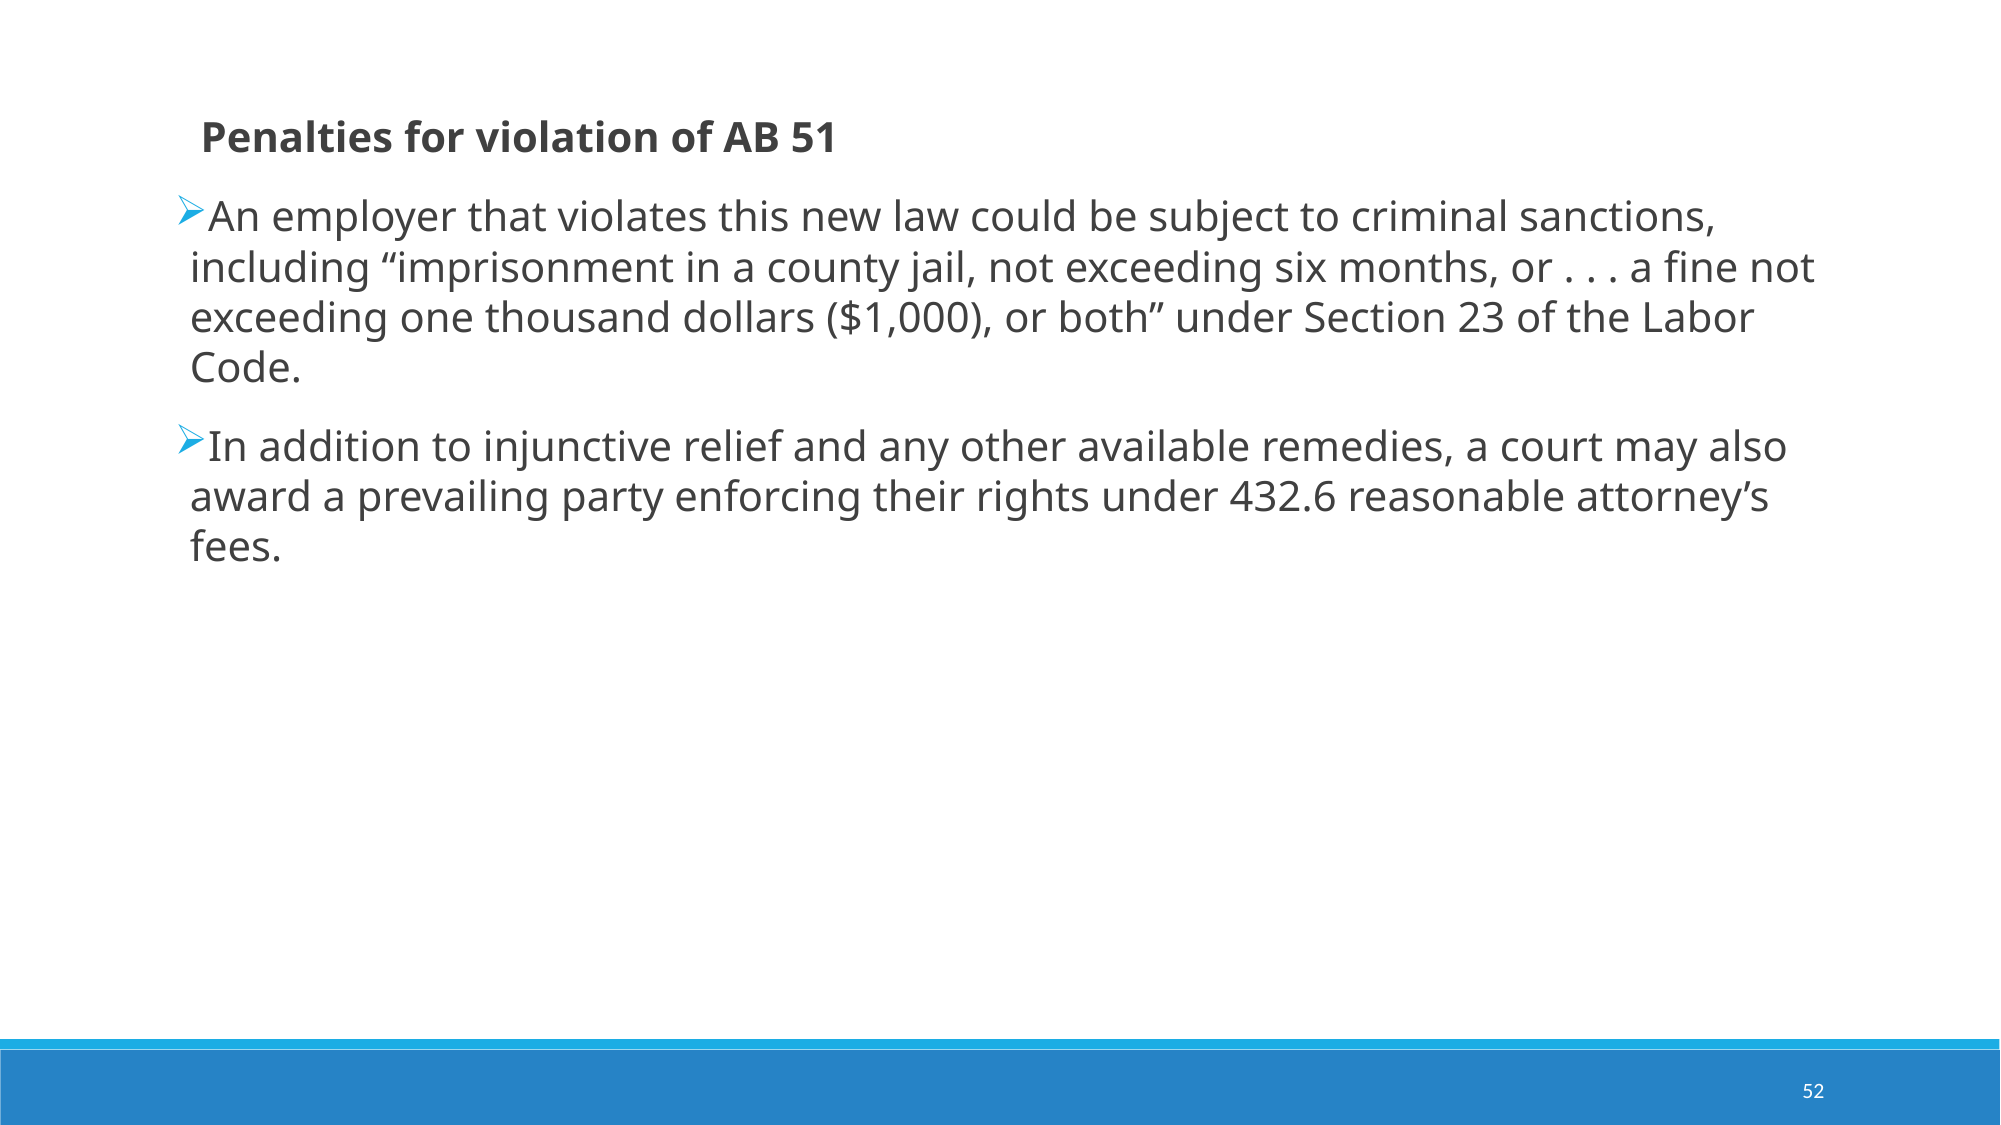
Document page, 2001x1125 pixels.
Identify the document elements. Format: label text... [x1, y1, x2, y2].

list Penalties for violation of AB 51 An employer that violates this new law could be subject to criminal sanctions, including “imprisonment in a county jail, not exceeding six months, or . . . a fine not exceeding one thousand dollars ($1,000), or both” under Section 23 of the Labor Code. In addition to injunctive relief and any other available remedies, a court may also award a prevailing party enforcing their rights under 432.6 reasonable attorney’s fees. [174, 108, 1825, 1060]
slide_number 52 [1624, 1059, 1840, 1120]
